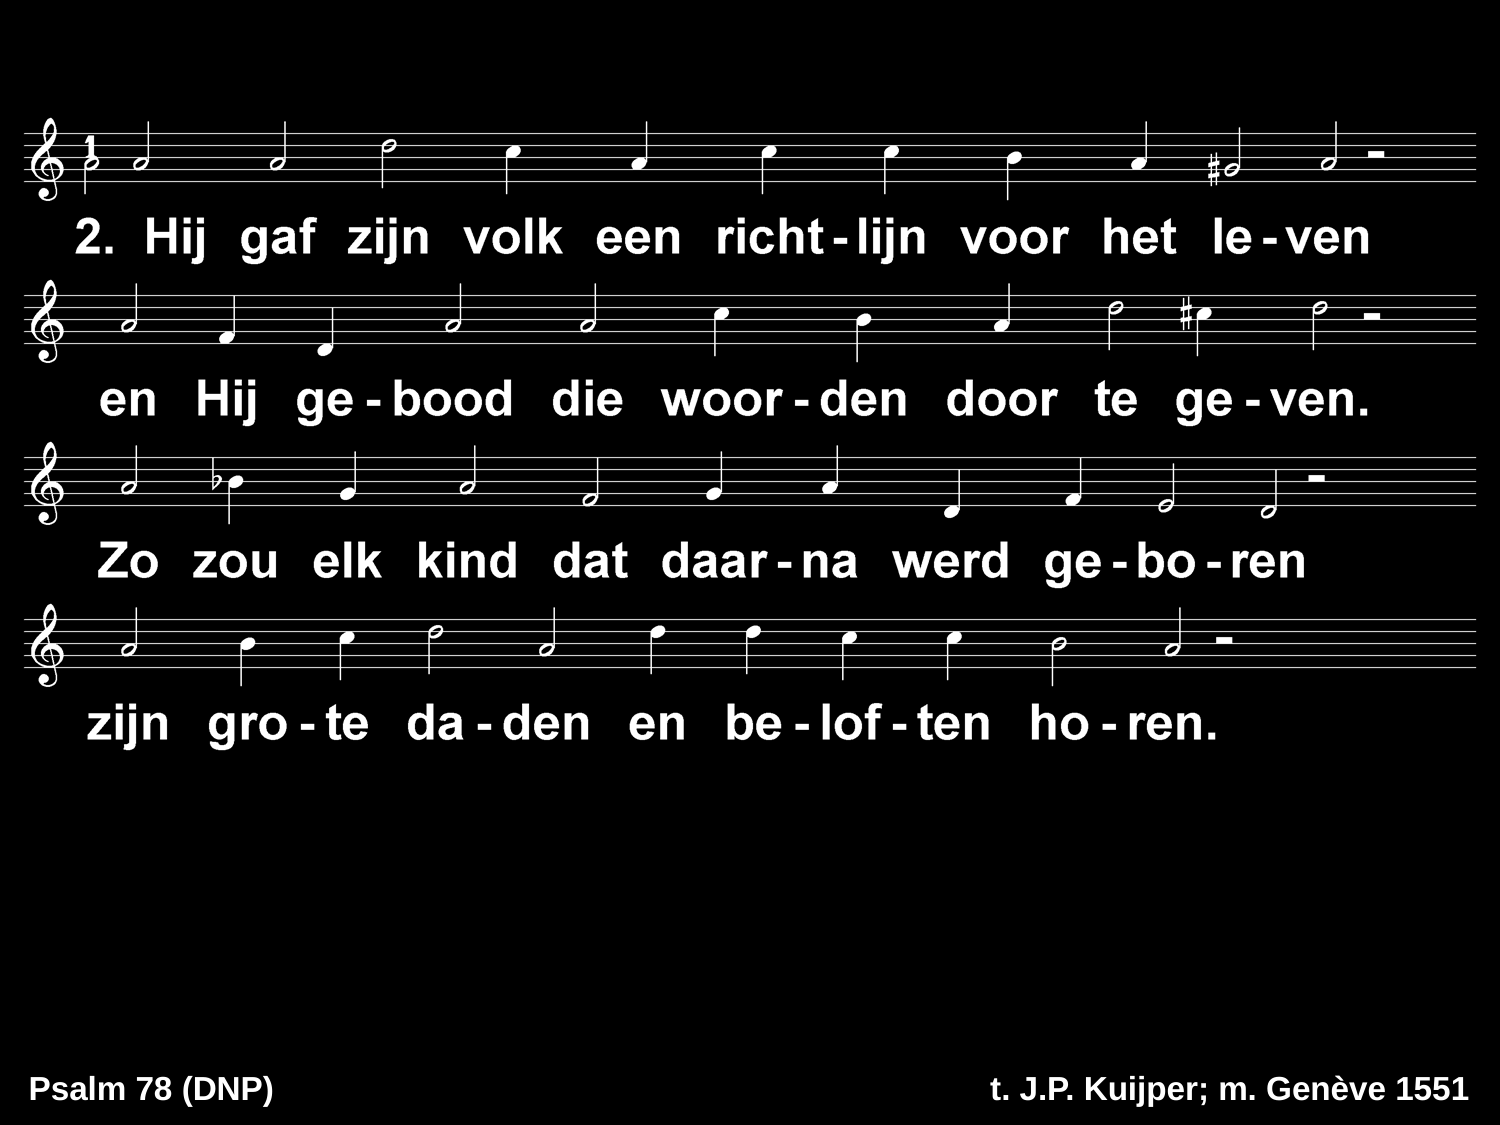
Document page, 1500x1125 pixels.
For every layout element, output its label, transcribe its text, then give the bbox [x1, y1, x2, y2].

picture [10, 104, 1490, 765]
text_box Psalm 78 (DNP) t. J.P. Kuijper; m. Genève 1551 [13, 1059, 1495, 1115]
